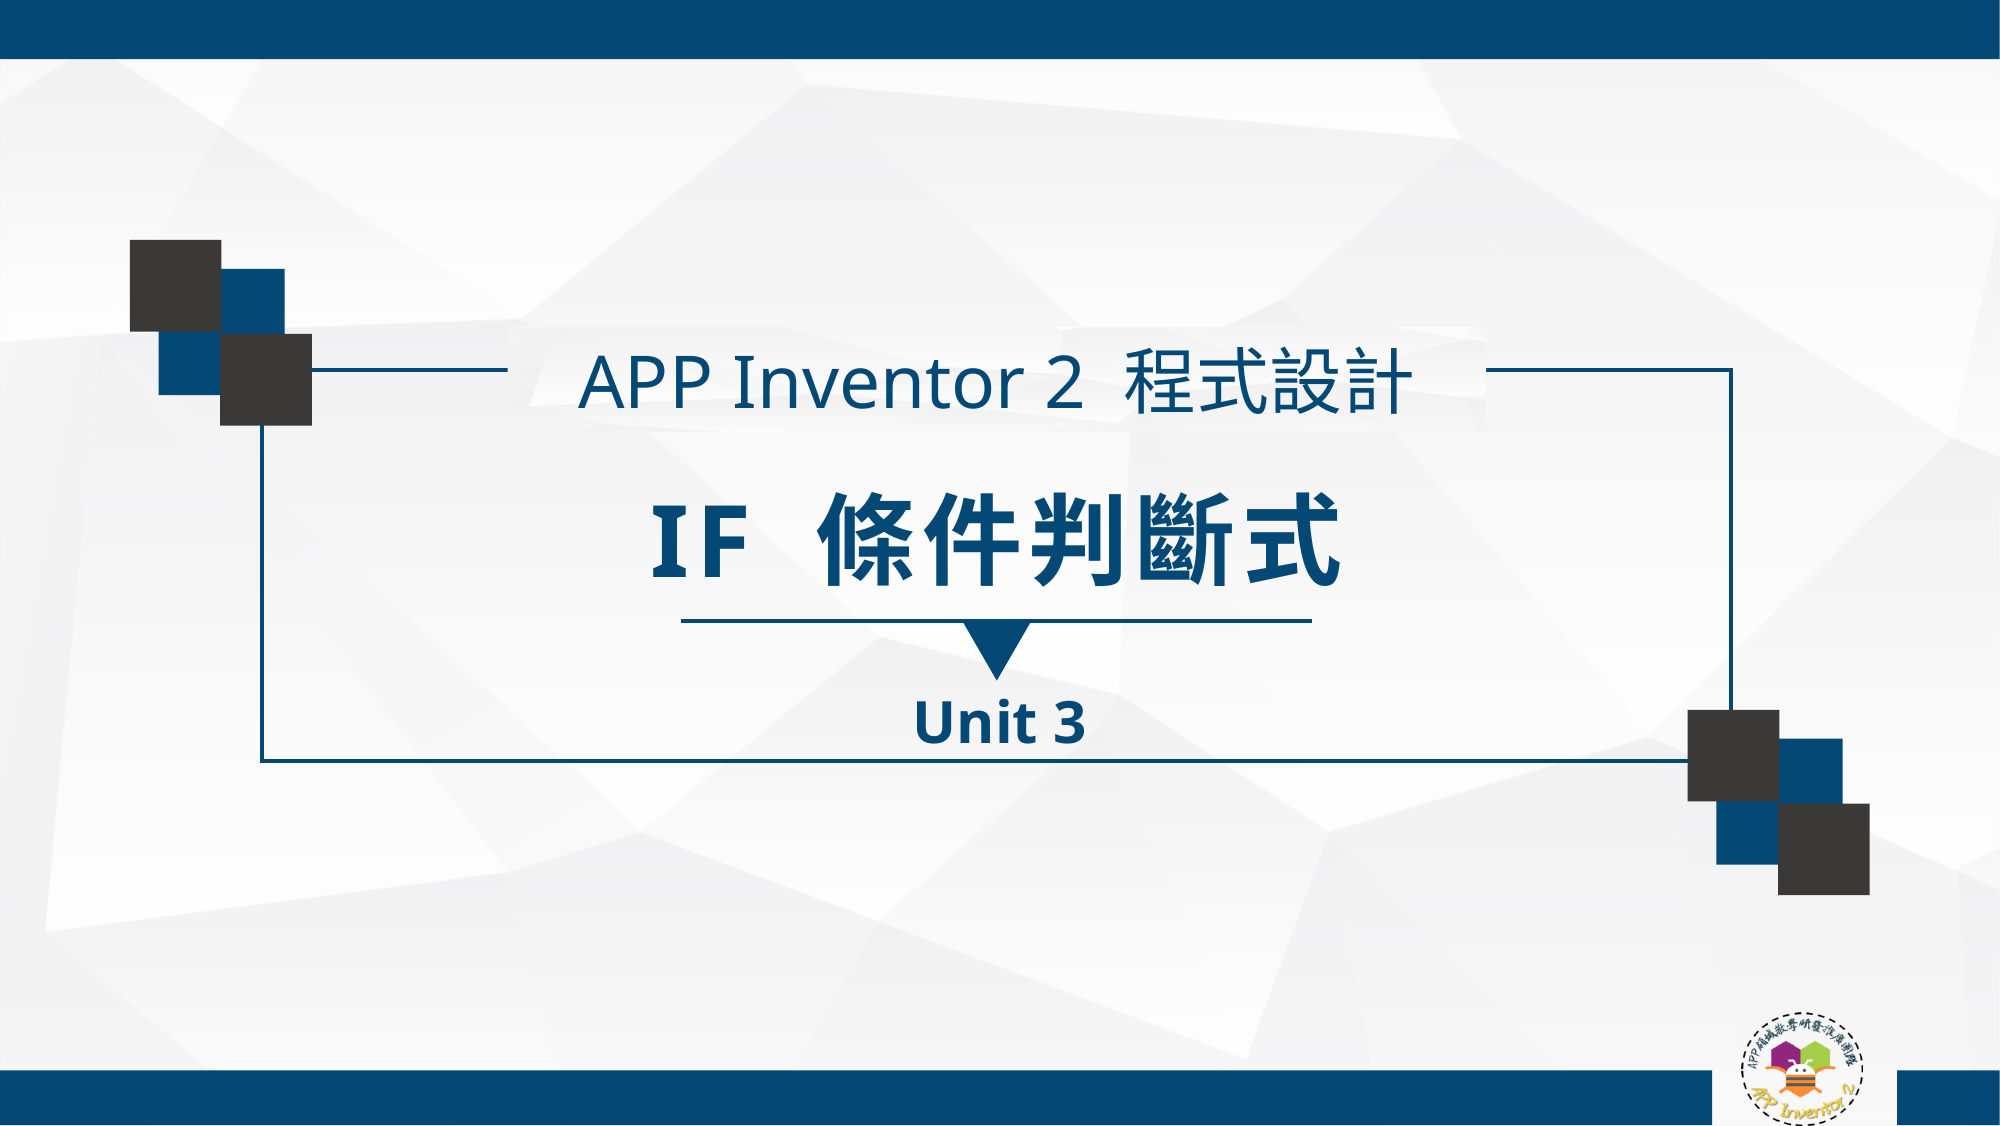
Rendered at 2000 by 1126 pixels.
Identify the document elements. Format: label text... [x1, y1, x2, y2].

text_box [261, 369, 1732, 762]
text_box [1896, 1069, 2000, 1126]
text_box Unit 3 [892, 681, 1107, 763]
text_box APP Inventor 2 程式設計 [507, 327, 1487, 432]
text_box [681, 621, 1313, 681]
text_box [1687, 709, 1870, 896]
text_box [129, 239, 312, 426]
text_box [0, 1069, 1713, 1126]
text_box [0, 0, 2000, 60]
picture [0, 60, 2000, 1126]
